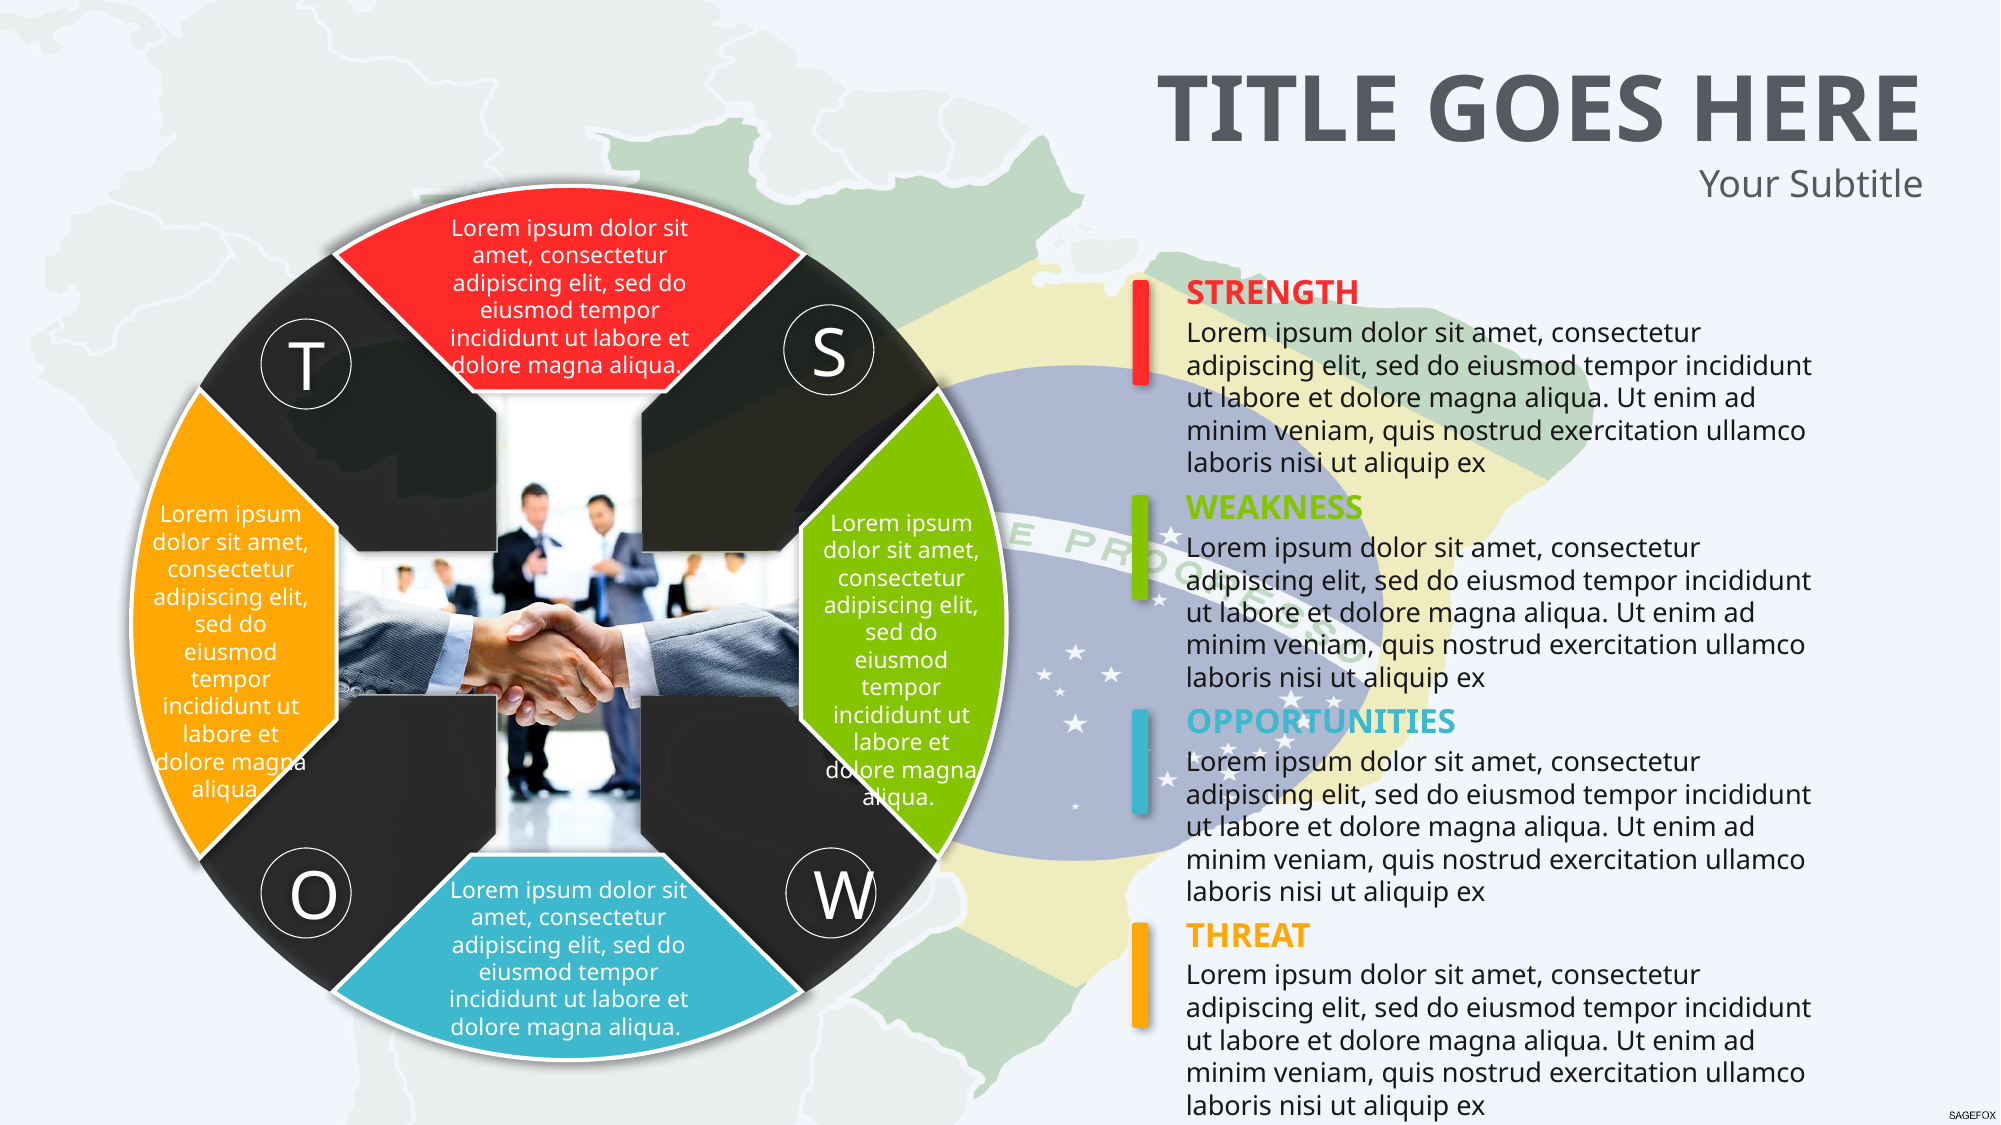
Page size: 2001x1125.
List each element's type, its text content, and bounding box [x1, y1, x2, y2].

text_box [208, 319, 334, 389]
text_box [663, 392, 800, 601]
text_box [1171, 263, 1844, 455]
text_box [546, 687, 662, 850]
text_box [1130, 494, 1150, 602]
picture [1925, 0, 2001, 1125]
text_box TITLE GOES HERE Your Subtitle [1035, 42, 1939, 212]
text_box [800, 389, 1007, 858]
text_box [130, 389, 337, 858]
text_box [1130, 708, 1150, 816]
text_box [208, 858, 332, 939]
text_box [802, 858, 876, 984]
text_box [1171, 906, 1844, 1098]
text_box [1171, 478, 1844, 670]
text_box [332, 854, 802, 1061]
text_box [1131, 279, 1150, 387]
text_box [345, 400, 792, 845]
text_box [662, 646, 800, 854]
text_box [546, 395, 663, 559]
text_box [337, 392, 546, 530]
text_box [340, 530, 502, 717]
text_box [334, 185, 804, 392]
text_box [1130, 921, 1150, 1029]
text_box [337, 717, 546, 854]
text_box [804, 263, 874, 389]
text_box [1171, 693, 1844, 884]
